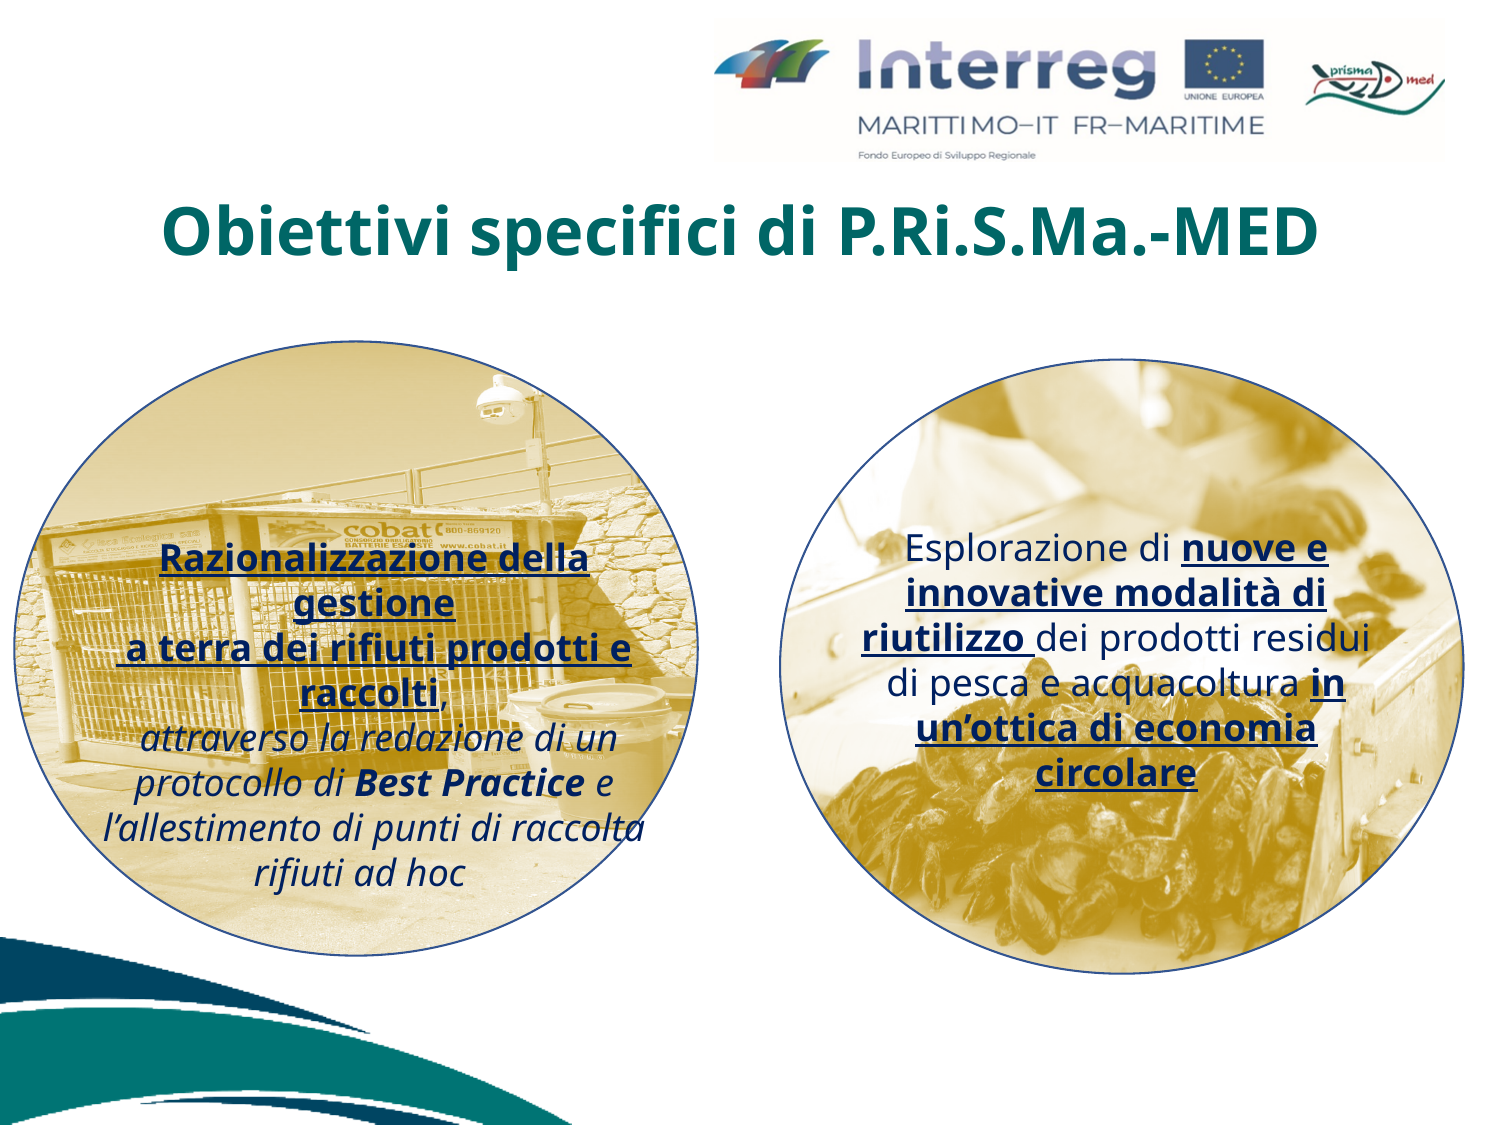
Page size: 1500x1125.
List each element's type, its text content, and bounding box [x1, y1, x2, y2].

text_box [683, 556, 699, 741]
text_box [107, 340, 605, 436]
picture [4, 937, 65, 947]
picture [0, 947, 572, 1125]
text_box [13, 485, 65, 812]
text_box [270, 947, 442, 957]
text_box Esplorazione di nuove e innovative modalità di riutilizzo dei prodotti residui di pesca e acquacoltura in un’ottica di economia circolare [841, 471, 1392, 802]
text_box [856, 358, 1387, 471]
picture [714, 18, 1445, 162]
text_box Razionalizzazione della gestione a terra dei rifiuti prodotti e raccolti, attraverso la redazione di un protocollo di Best Practice e l’allestimento di punti di raccolta rifiuti ad hoc [65, 436, 683, 947]
title Obiettivi specifici di P.Ri.S.Ma.-MED [0, 143, 1500, 333]
text_box [779, 477, 1465, 975]
